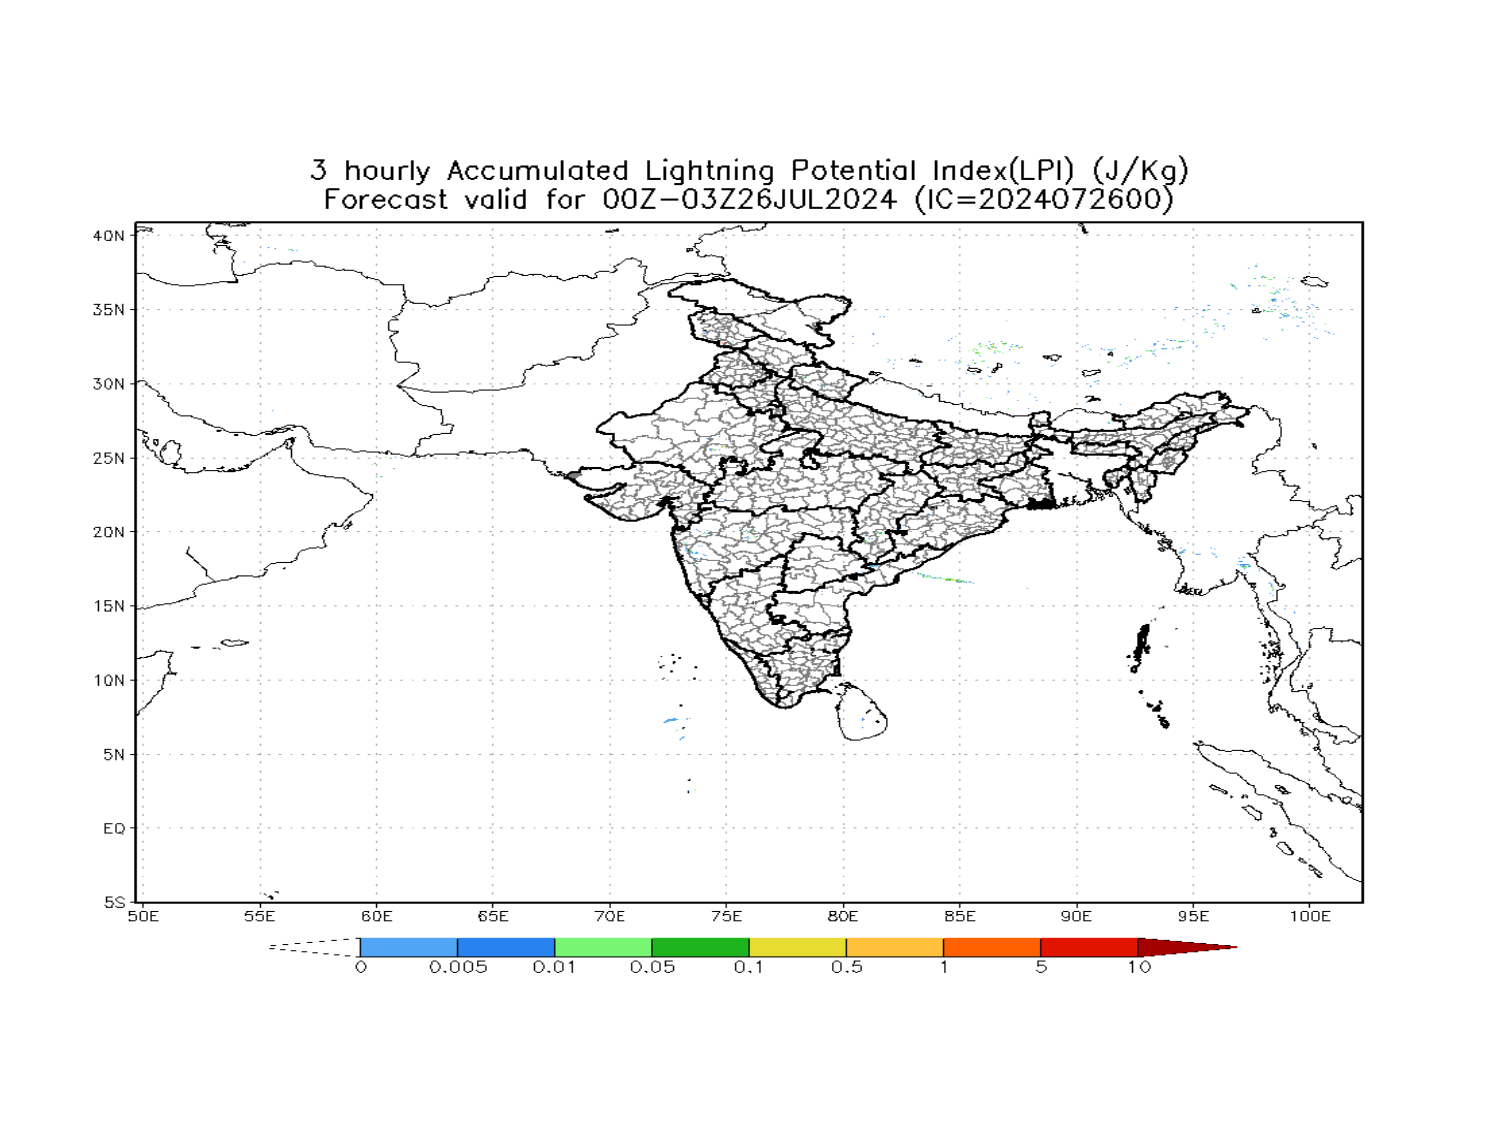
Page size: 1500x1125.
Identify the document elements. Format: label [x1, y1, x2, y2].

picture [74, 149, 1426, 976]
